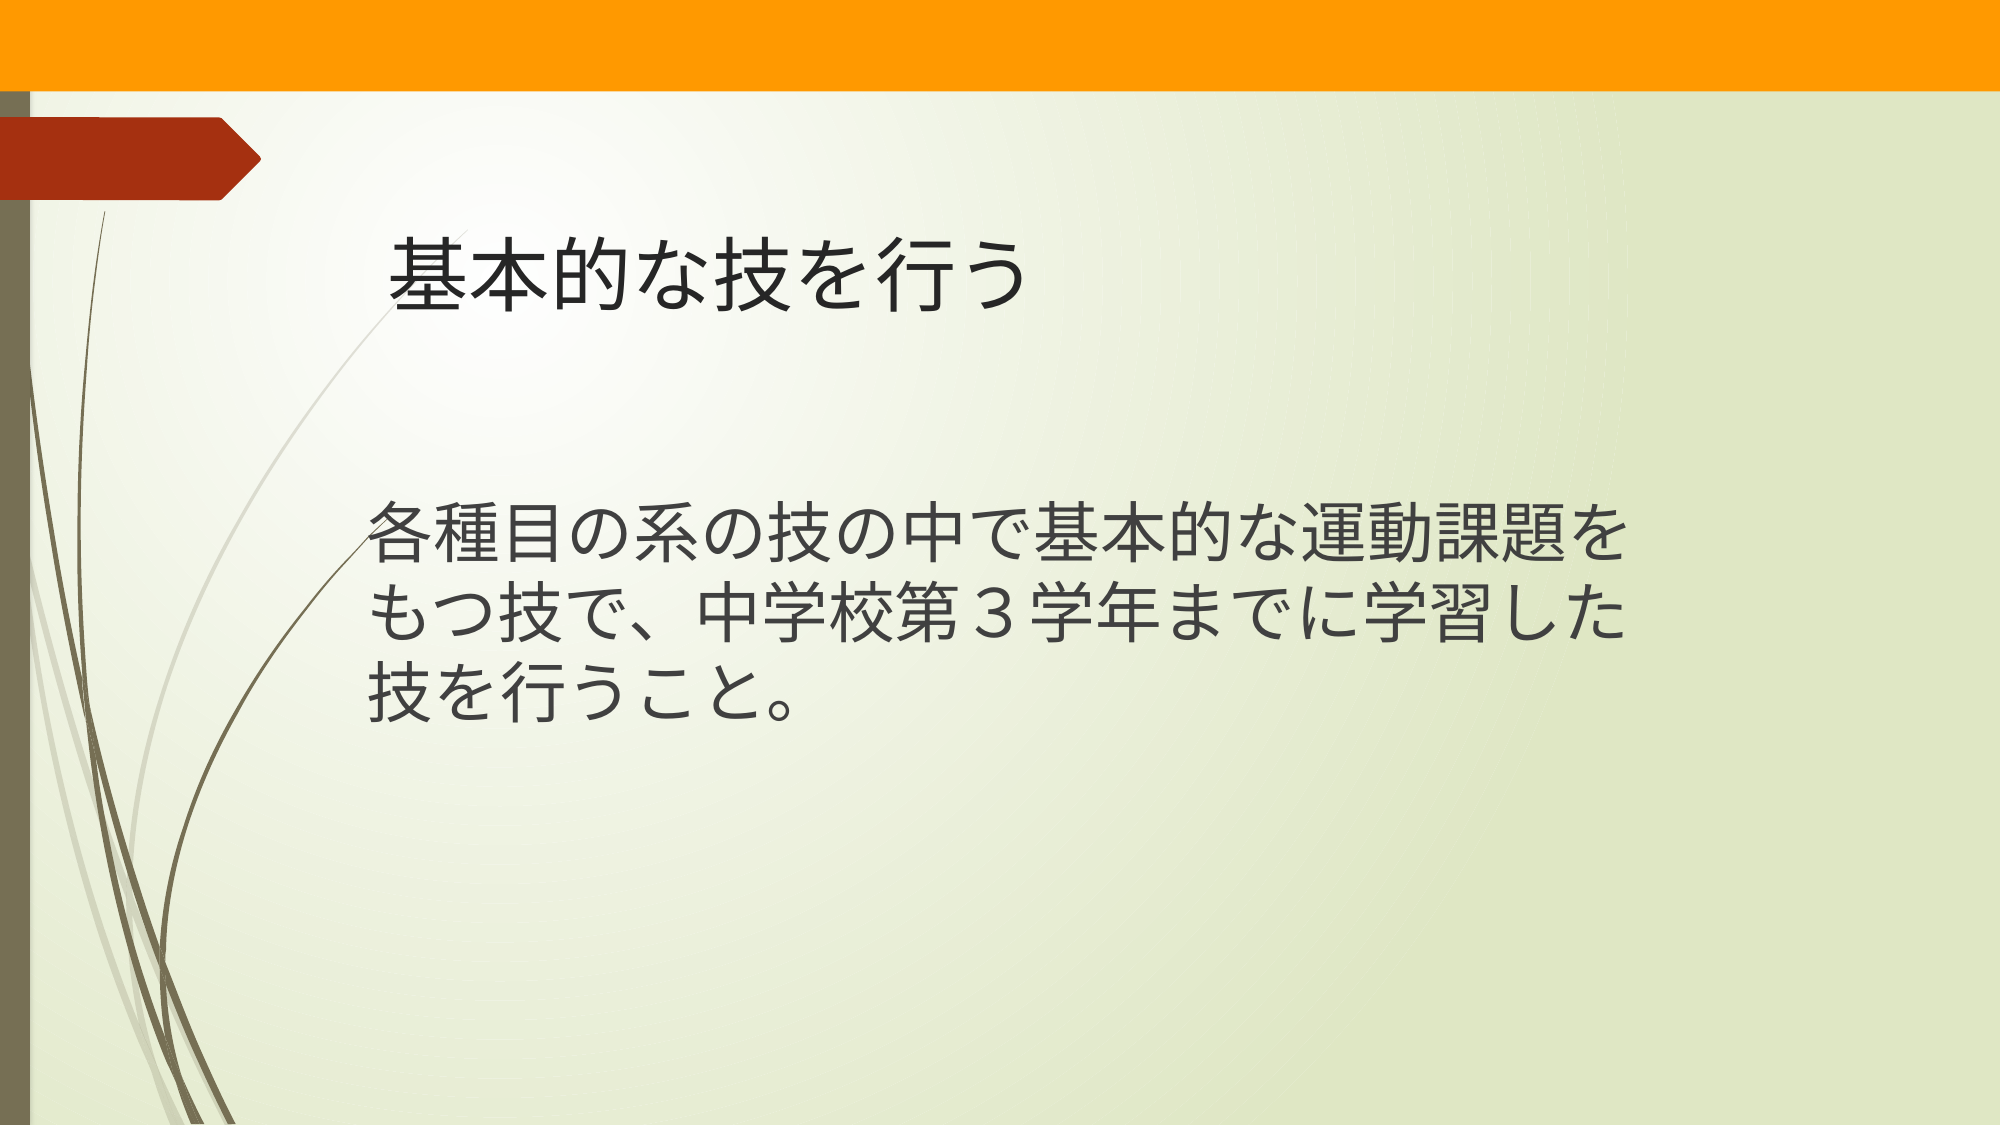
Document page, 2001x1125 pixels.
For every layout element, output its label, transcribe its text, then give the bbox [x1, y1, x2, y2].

list 各種目の系の技の中で基本的な運動課題をもつ技で、中学校第３学年までに学習した技を行うこと。 [351, 483, 1704, 864]
title 基本的な技を行う [372, 216, 1835, 428]
text_box [0, 0, 2000, 92]
